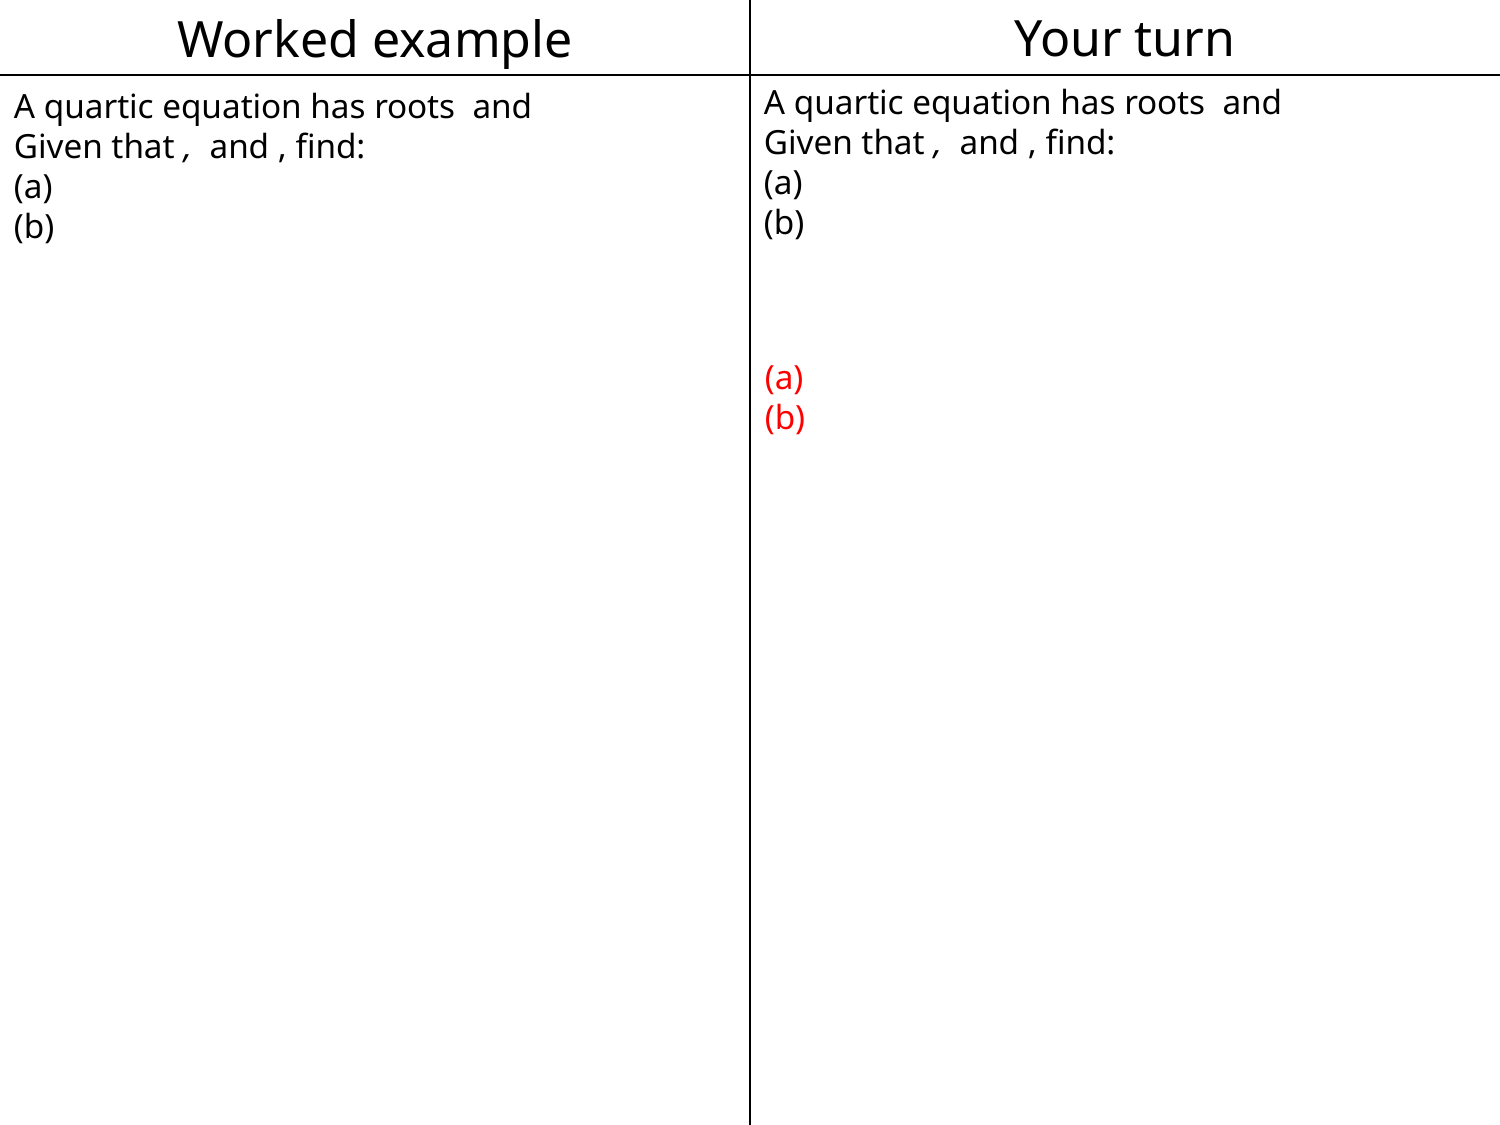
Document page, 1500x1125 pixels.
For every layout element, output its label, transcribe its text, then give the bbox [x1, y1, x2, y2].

text_box Worked example [0, 0, 749, 74]
text_box Your turn [751, 0, 1500, 74]
